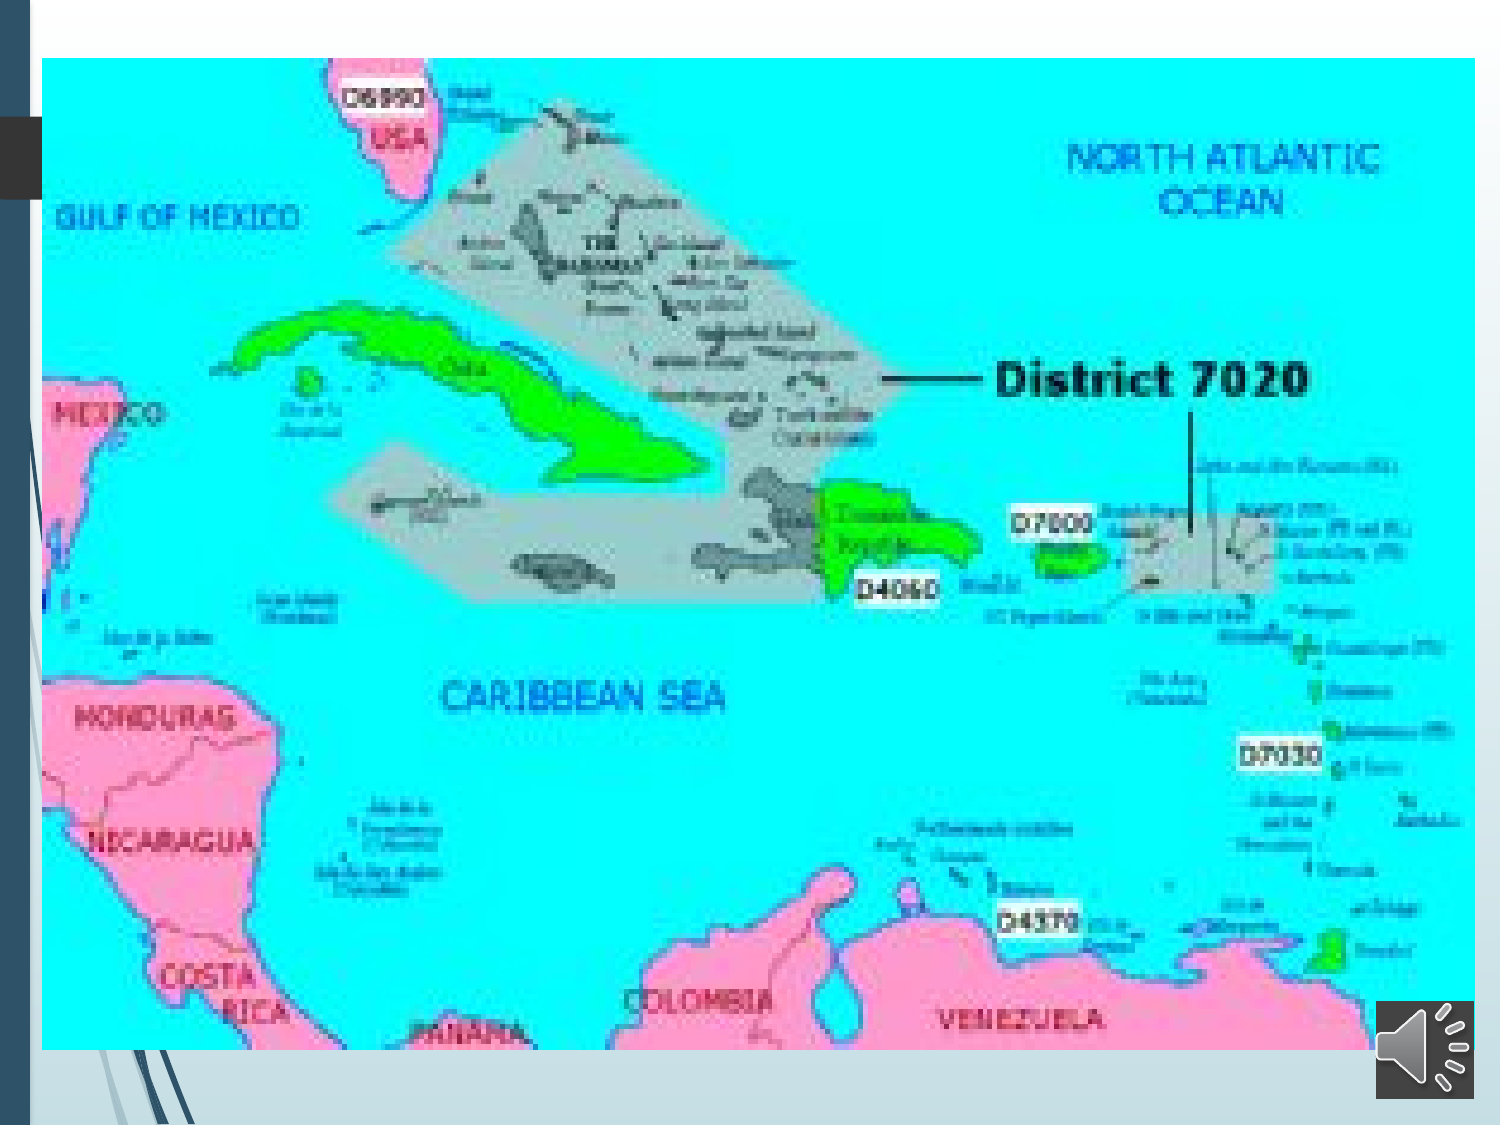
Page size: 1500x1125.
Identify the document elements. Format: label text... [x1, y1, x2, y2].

footer District 7020 Hurricane Recovery Committee [318, 1060, 1257, 1067]
picture [41, 58, 1476, 1101]
